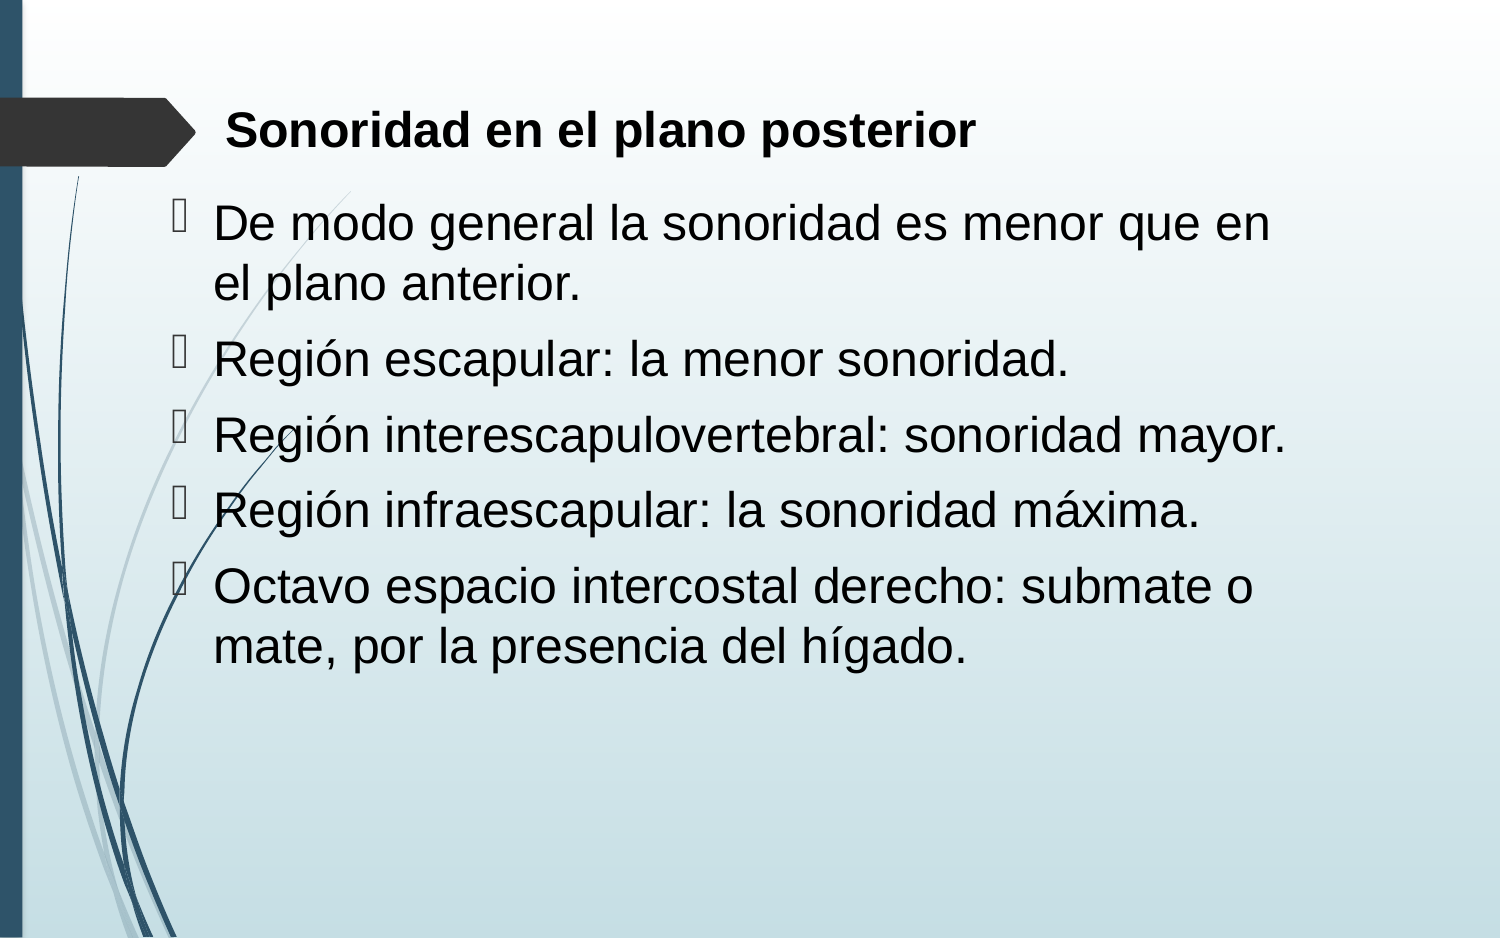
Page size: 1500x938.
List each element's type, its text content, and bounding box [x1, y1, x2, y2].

title Sonoridad en el plano posterior [210, 89, 1335, 183]
list De modo general la sonoridad es menor que en el plano anterior. Región escapular: la menor sonoridad. Región interescapulovertebral: sonoridad mayor. Región infraescapular: la sonoridad máxima. Octavo espacio intercostal derecho: submate o mate, por la presencia del hígado. [156, 183, 1338, 912]
